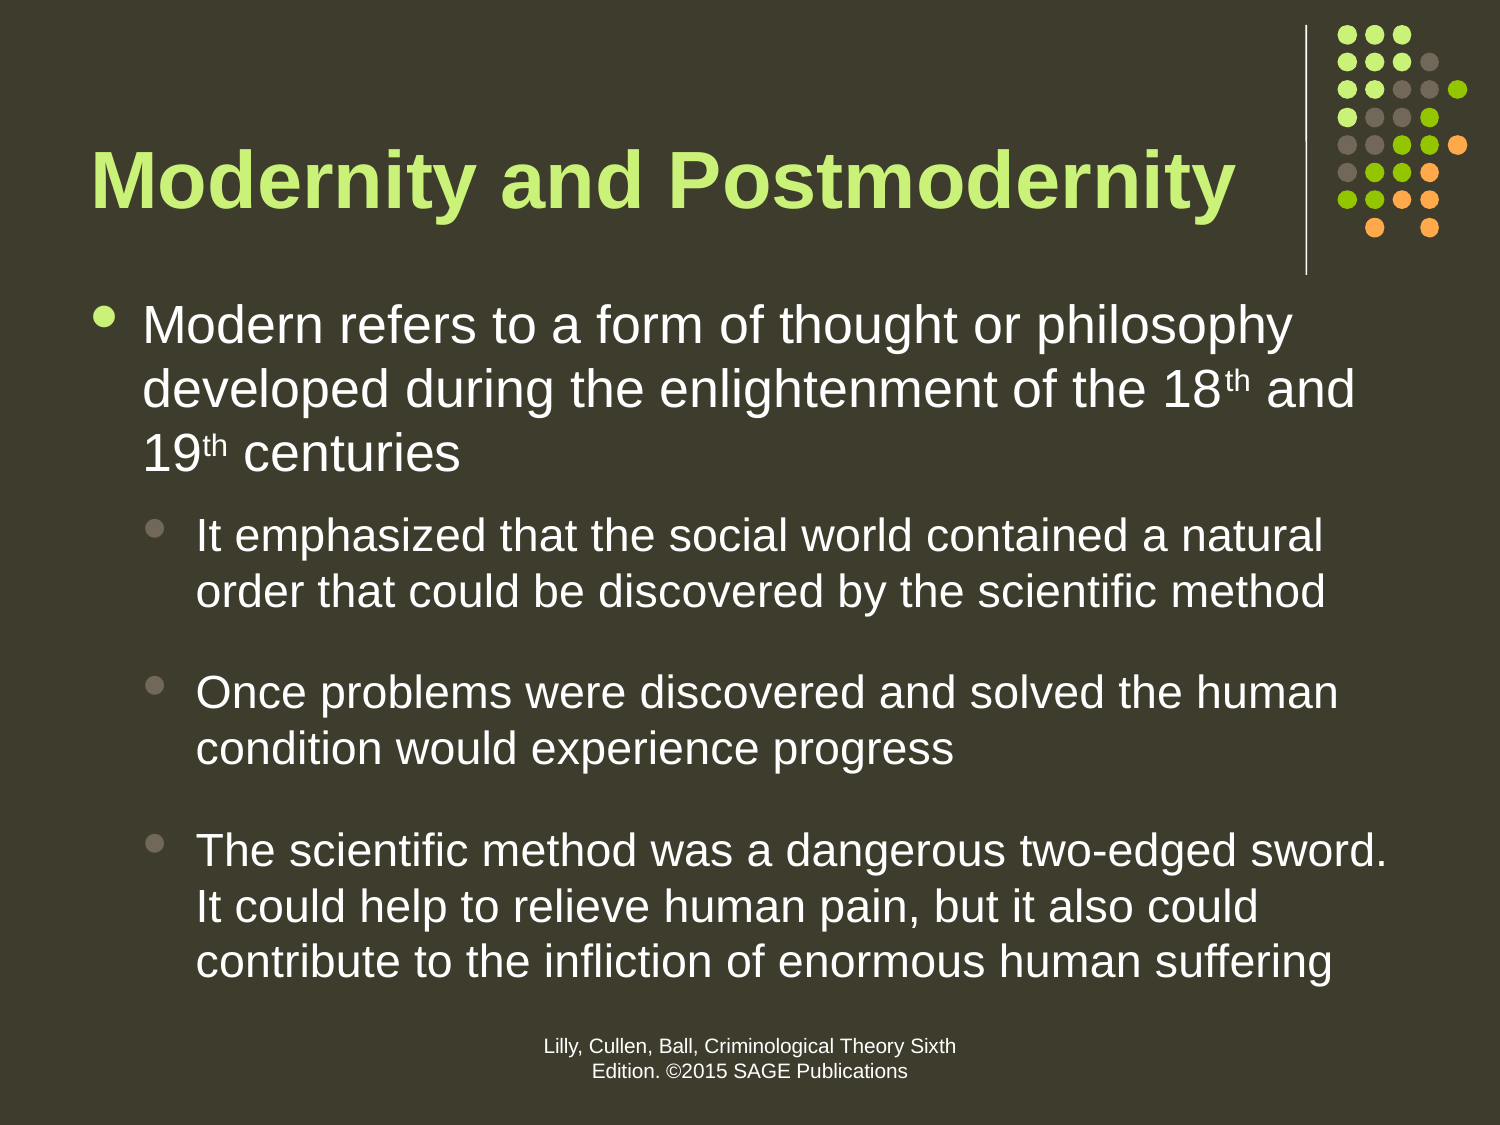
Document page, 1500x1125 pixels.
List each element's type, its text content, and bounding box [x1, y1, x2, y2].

title Modernity and Postmodernity [74, 19, 1313, 233]
footer Lilly, Cullen, Ball, Criminological Theory Sixth Edition. ©2015 SAGE Publications [512, 1024, 988, 1101]
list Modern refers to a form of thought or philosophy developed during the enlightenment of the 18th and 19th centuries It emphasized that the social world contained a natural order that could be discovered by the scientific method Once problems were discovered and solved the human condition would experience progress The scientific method was a dangerous two-edged sword. It could help to relieve human pain, but it also could contribute to the infliction of enormous human suffering [74, 281, 1426, 1006]
